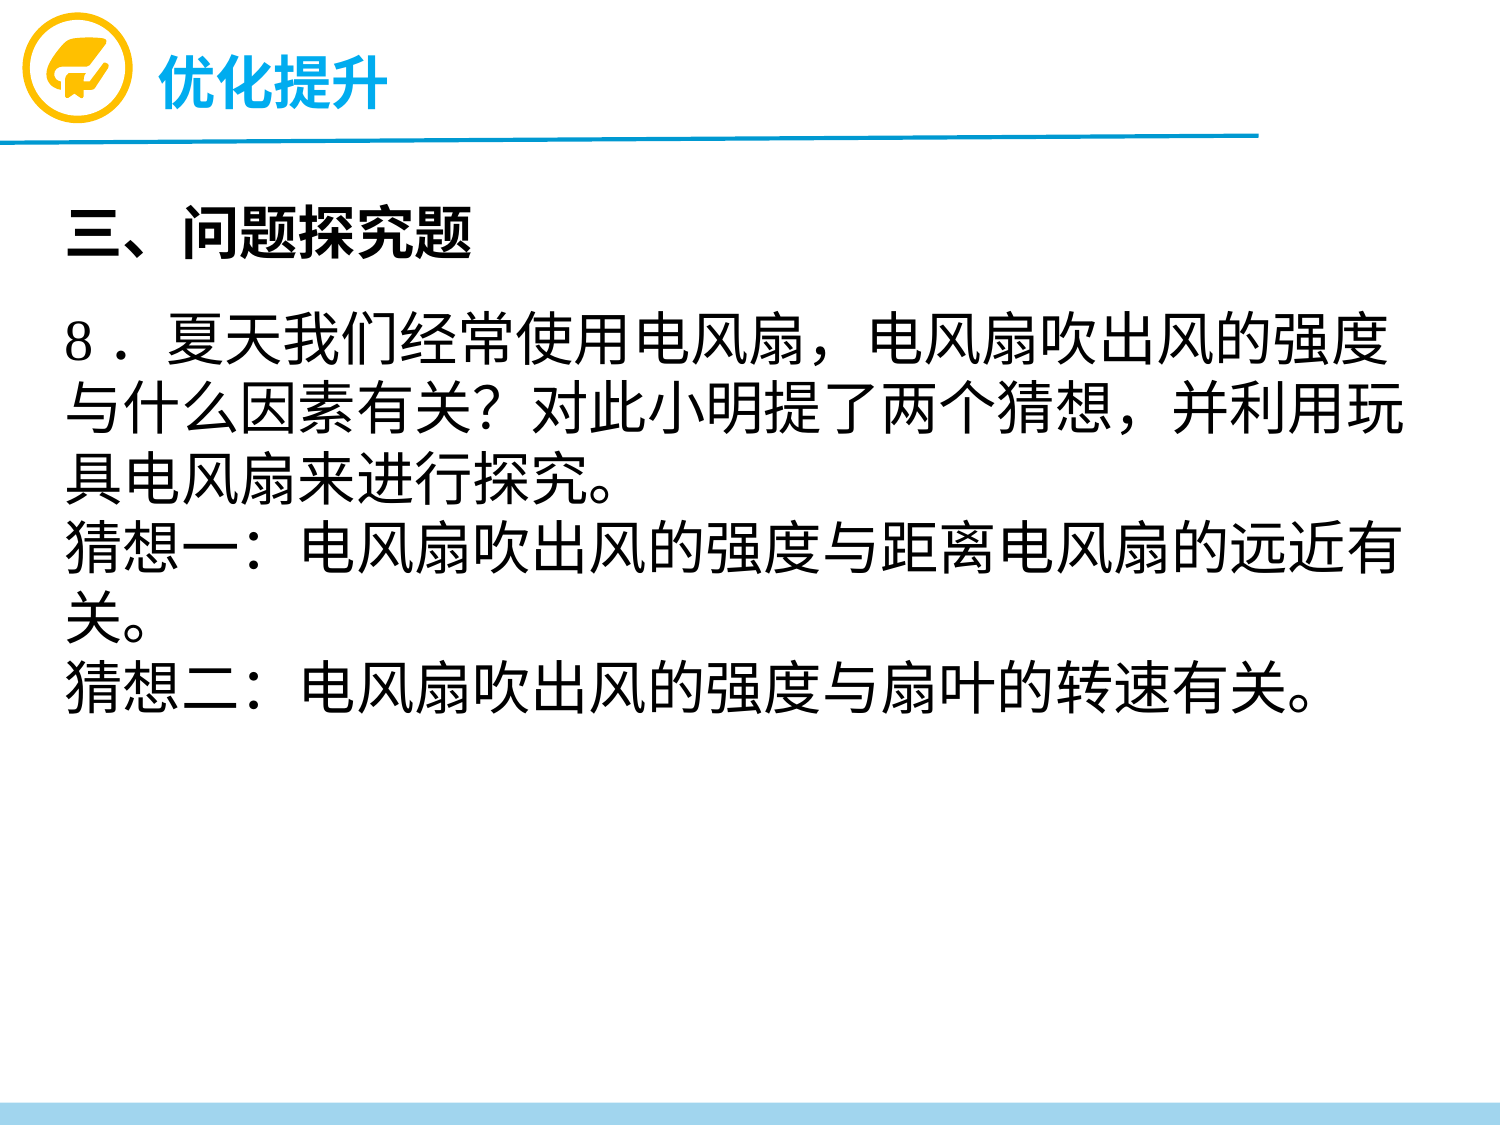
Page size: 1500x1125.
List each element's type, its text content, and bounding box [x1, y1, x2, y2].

text_box 8．夏天我们经常使用电风扇，电风扇吹出风的强度与什么因素有关？对此小明提了两个猜想，并利用玩具电风扇来进行探究。 猜想一：电风扇吹出风的强度与距离电风扇的远近有关。 猜想二：电风扇吹出风的强度与扇叶的转速有关。 [50, 294, 1425, 729]
text_box 优化提升 [142, 4, 888, 124]
text_box 三、问题探究题 [50, 189, 1425, 274]
